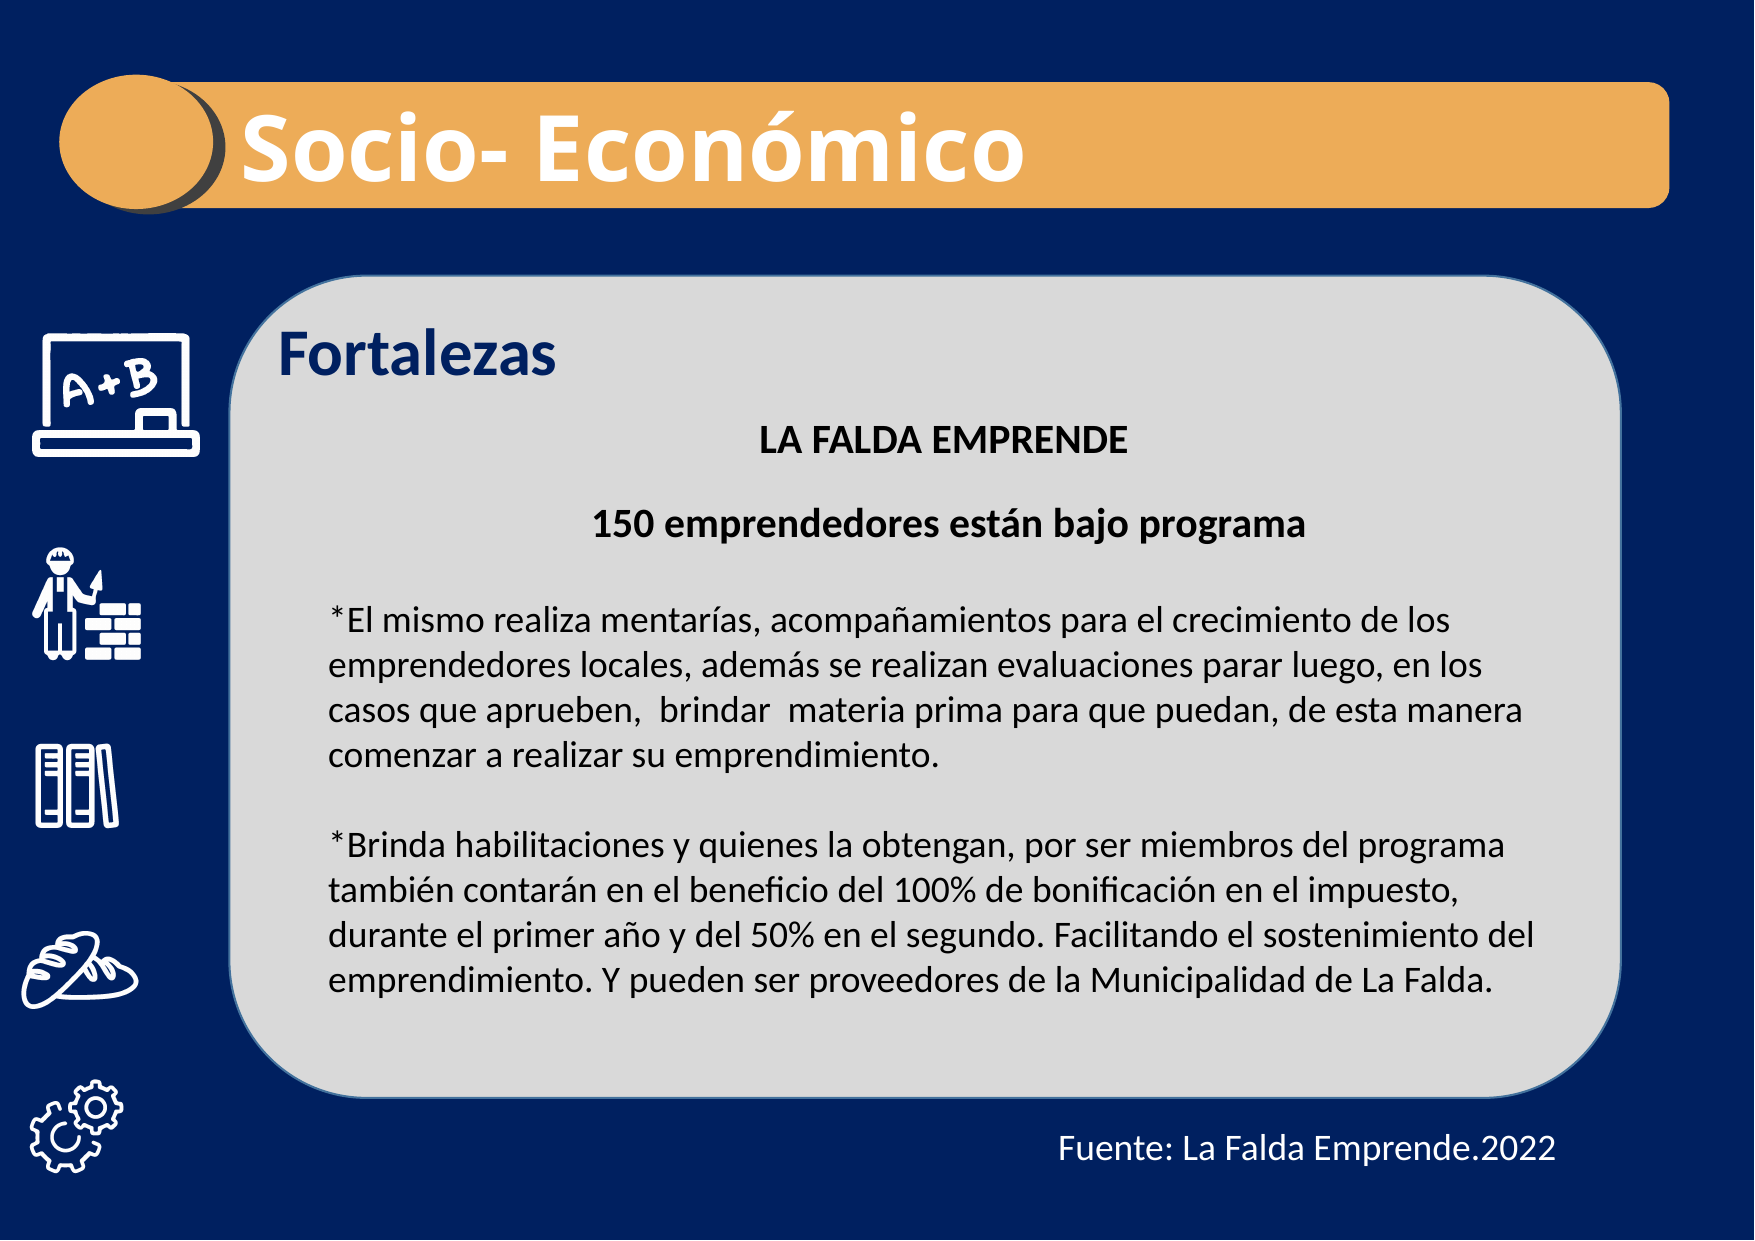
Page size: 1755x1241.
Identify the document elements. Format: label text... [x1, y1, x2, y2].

text_box Fuente: La Falda Emprende.2022 [1043, 1115, 1604, 1176]
text_box 150 emprendedores están bajo programa *El mismo realiza mentarías, acompañamientos para el crecimiento de los emprendedores locales, además se realizan evaluaciones parar luego, en los casos que aprueben, brindar materia prima para que puedan, de esta manera comenzar a realizar su emprendimiento. *Brinda habilitaciones y quienes la obtengan, por ser miembros del programa también contarán en el beneficio del 100% de bonificación en el impuesto, durante el primer año y del 50% en el segundo. Facilitando el sostenimiento del emprendimiento. Y pueden ser proveedores de la Municipalidad de La Falda. [313, 488, 1586, 1008]
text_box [59, 74, 1670, 215]
text_box LA FALDA EMPRENDE [744, 404, 1324, 470]
picture [0, 707, 154, 861]
picture [0, 273, 237, 510]
text_box Fortalezas [263, 301, 1564, 396]
text_box [228, 274, 1622, 1099]
picture [0, 1048, 151, 1200]
picture [0, 516, 168, 685]
picture [0, 878, 165, 1044]
